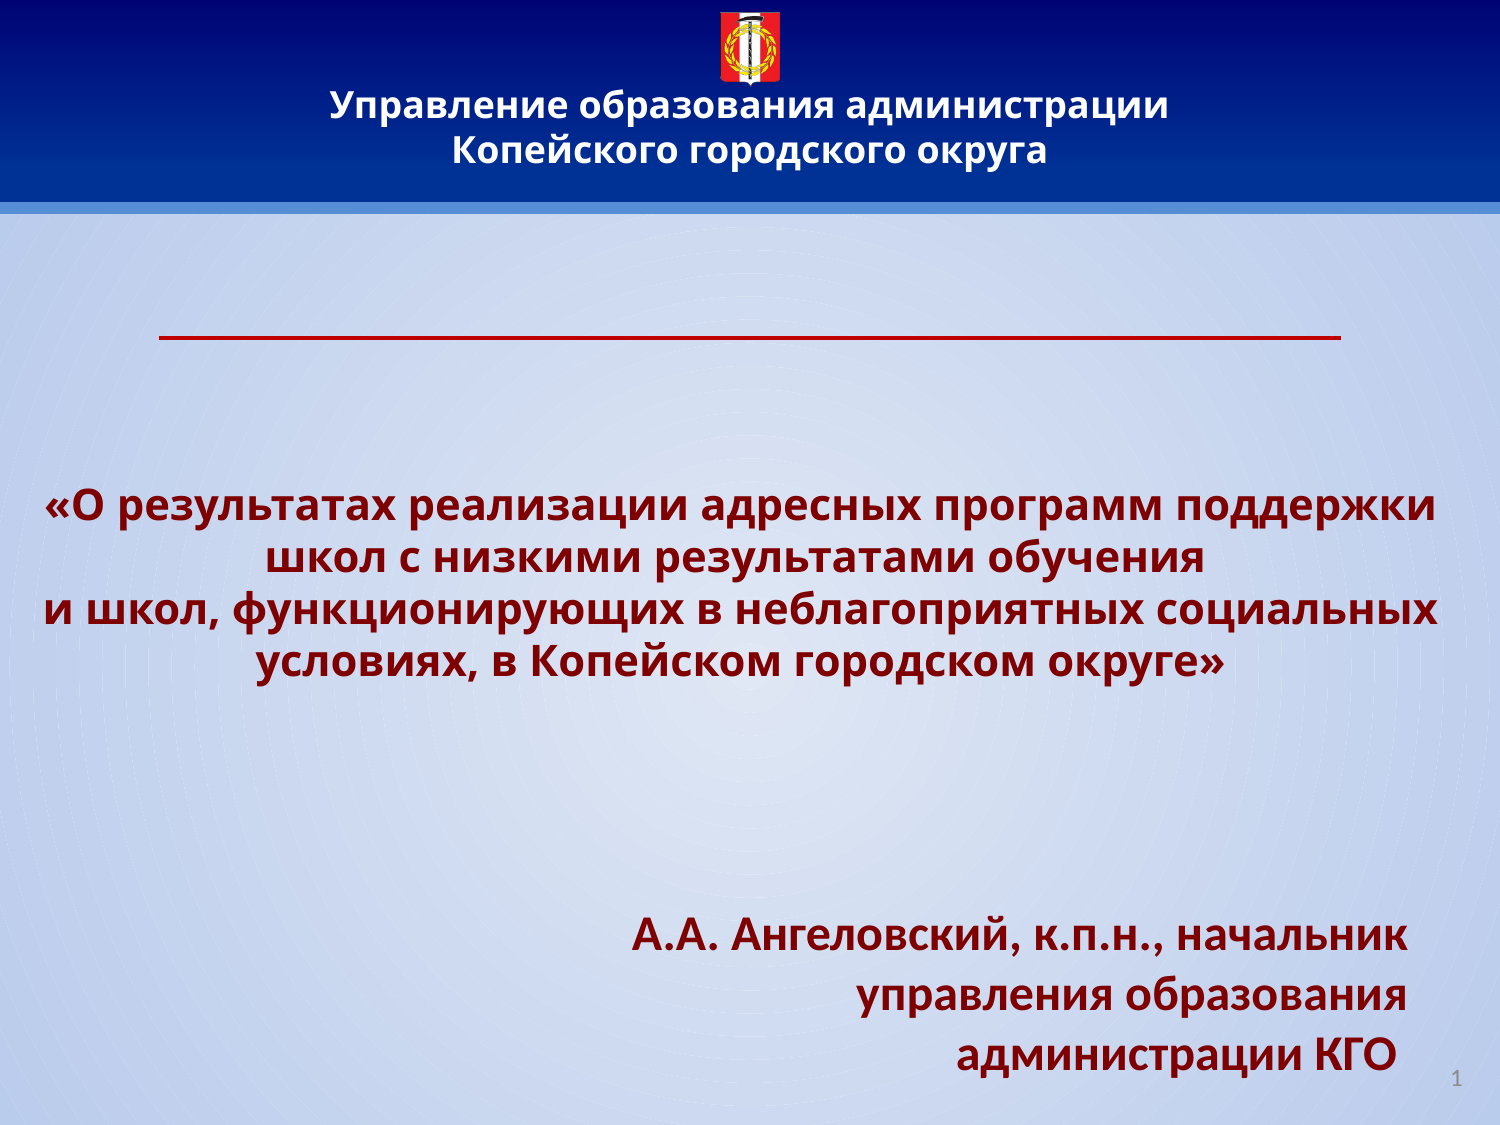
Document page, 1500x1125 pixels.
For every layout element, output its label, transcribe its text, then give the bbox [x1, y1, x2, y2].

slide_number 1 [1128, 1046, 1478, 1107]
picture [720, 12, 780, 87]
title «О результатах реализации адресных программ поддержки школ с низкими результатами обучения и школ, функционирующих в неблагоприятных социальных условиях, в Копейском городском округе» [0, 243, 1500, 811]
subtitle А.А. Ангеловский, к.п.н., начальник управления образования администрации КГО [466, 893, 1424, 1125]
